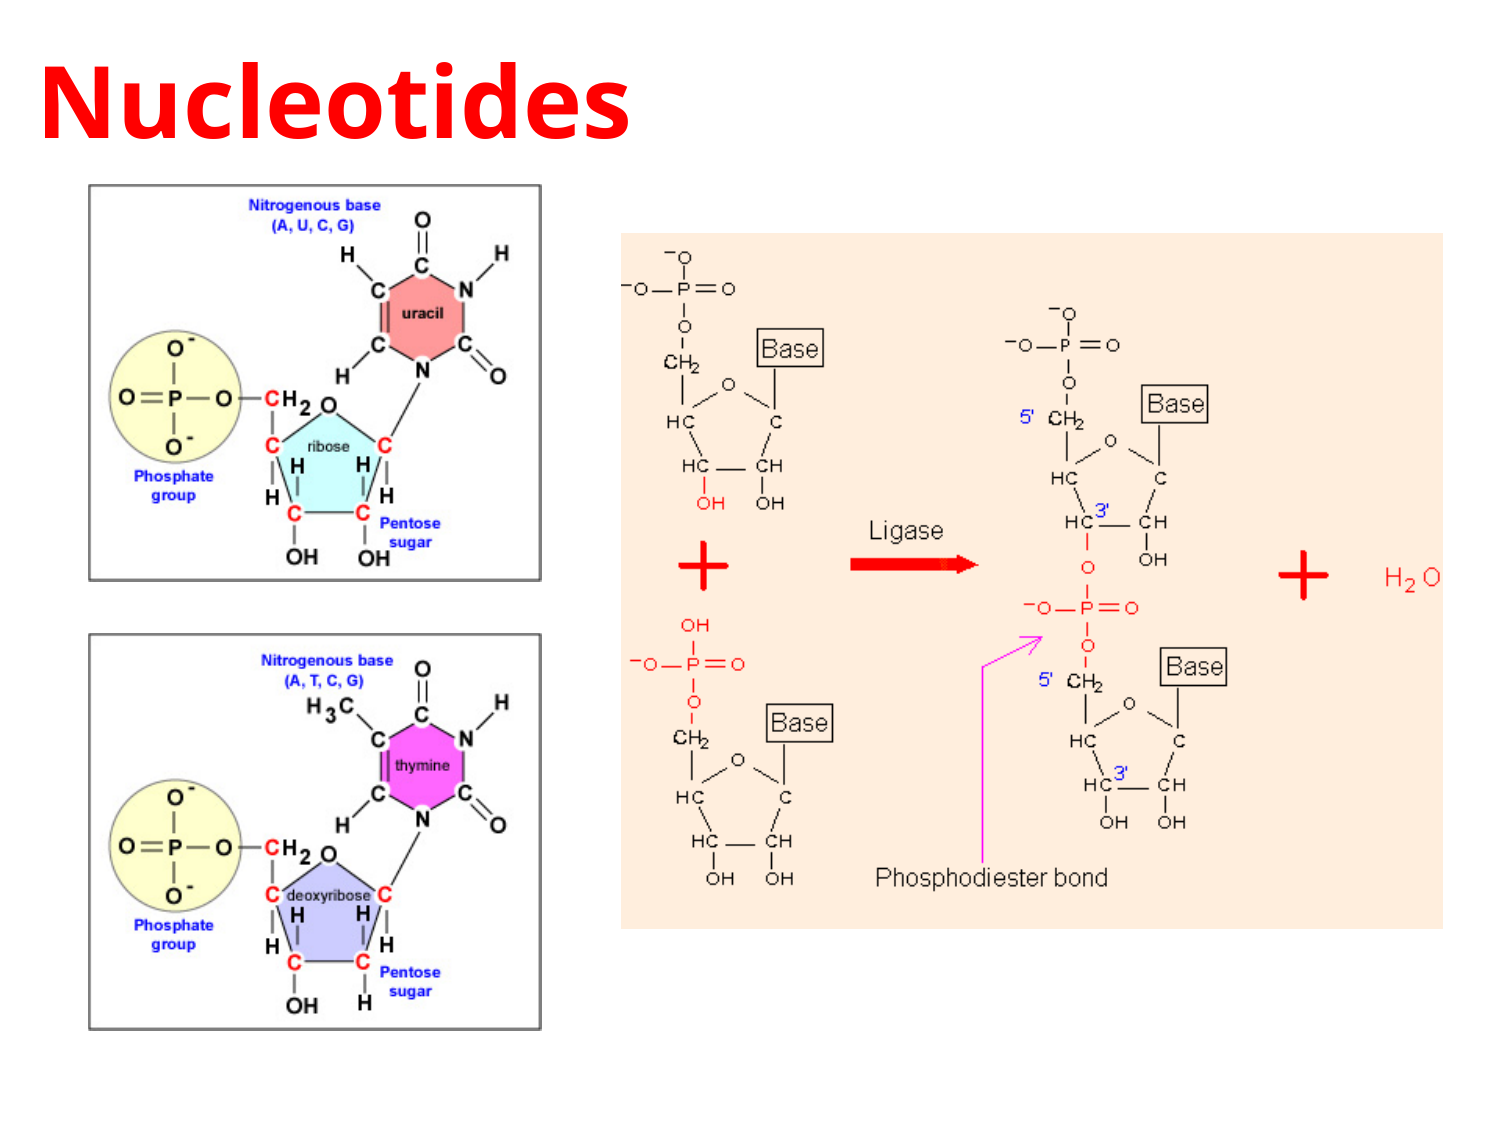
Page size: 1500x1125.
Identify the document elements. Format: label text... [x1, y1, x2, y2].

picture [620, 233, 1444, 930]
picture [88, 184, 542, 582]
text_box Nucleotides [21, 30, 648, 166]
picture [88, 633, 542, 1031]
